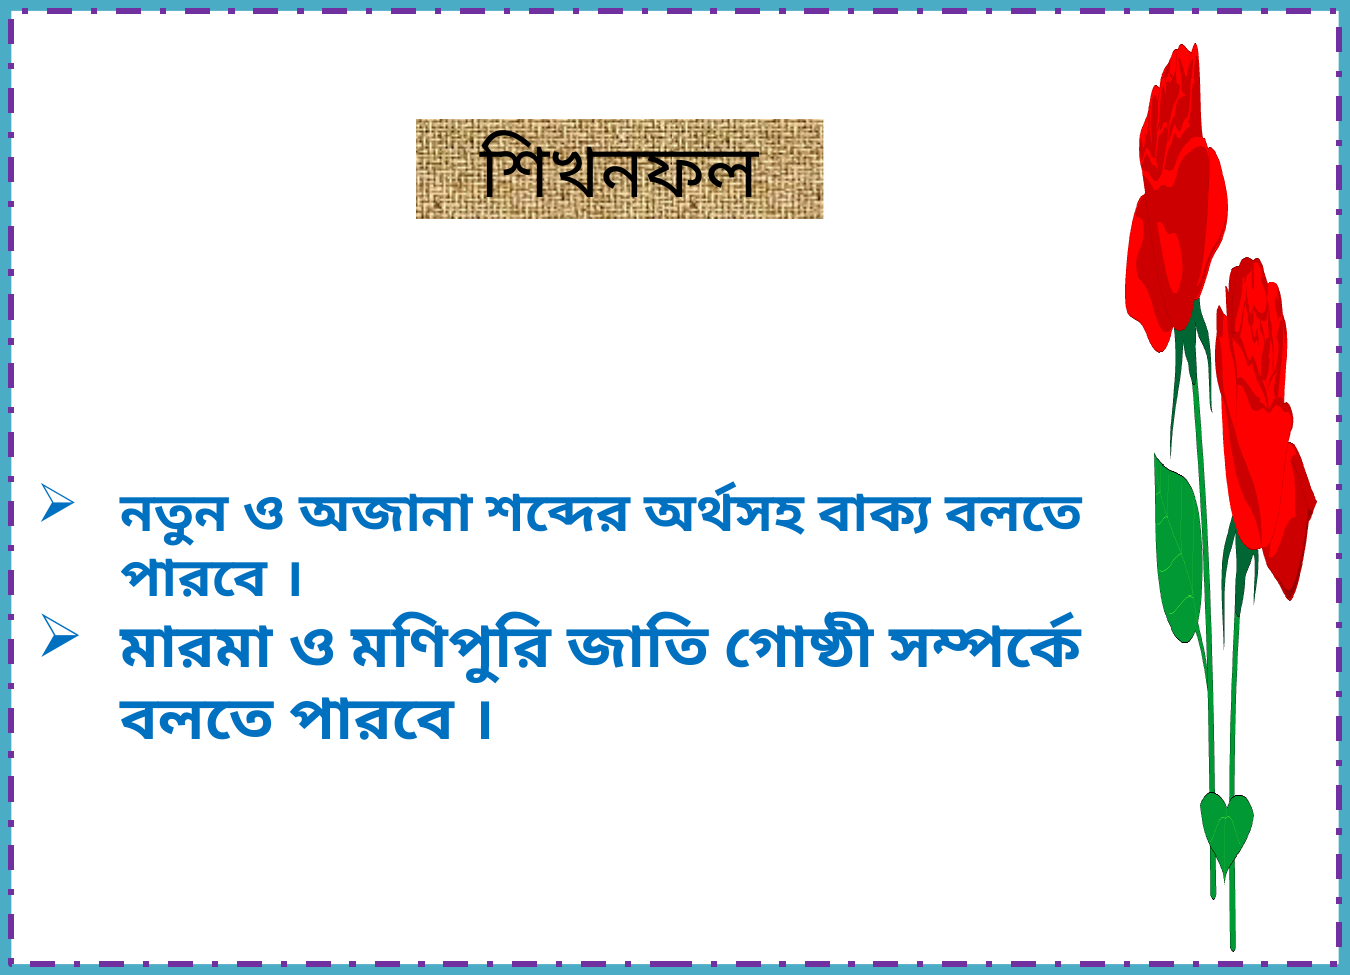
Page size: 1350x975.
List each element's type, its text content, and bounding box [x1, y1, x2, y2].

text_box নতুন ও অজানা শব্দের অর্থসহ বাক্য বলতে পারবে । মারমা ও মণিপুরি জাতি গোষ্ঠী সম্পর্কে বলতে পারবে । [24, 471, 1119, 758]
picture [1124, 43, 1317, 954]
text_box শিখনফল [416, 119, 824, 219]
